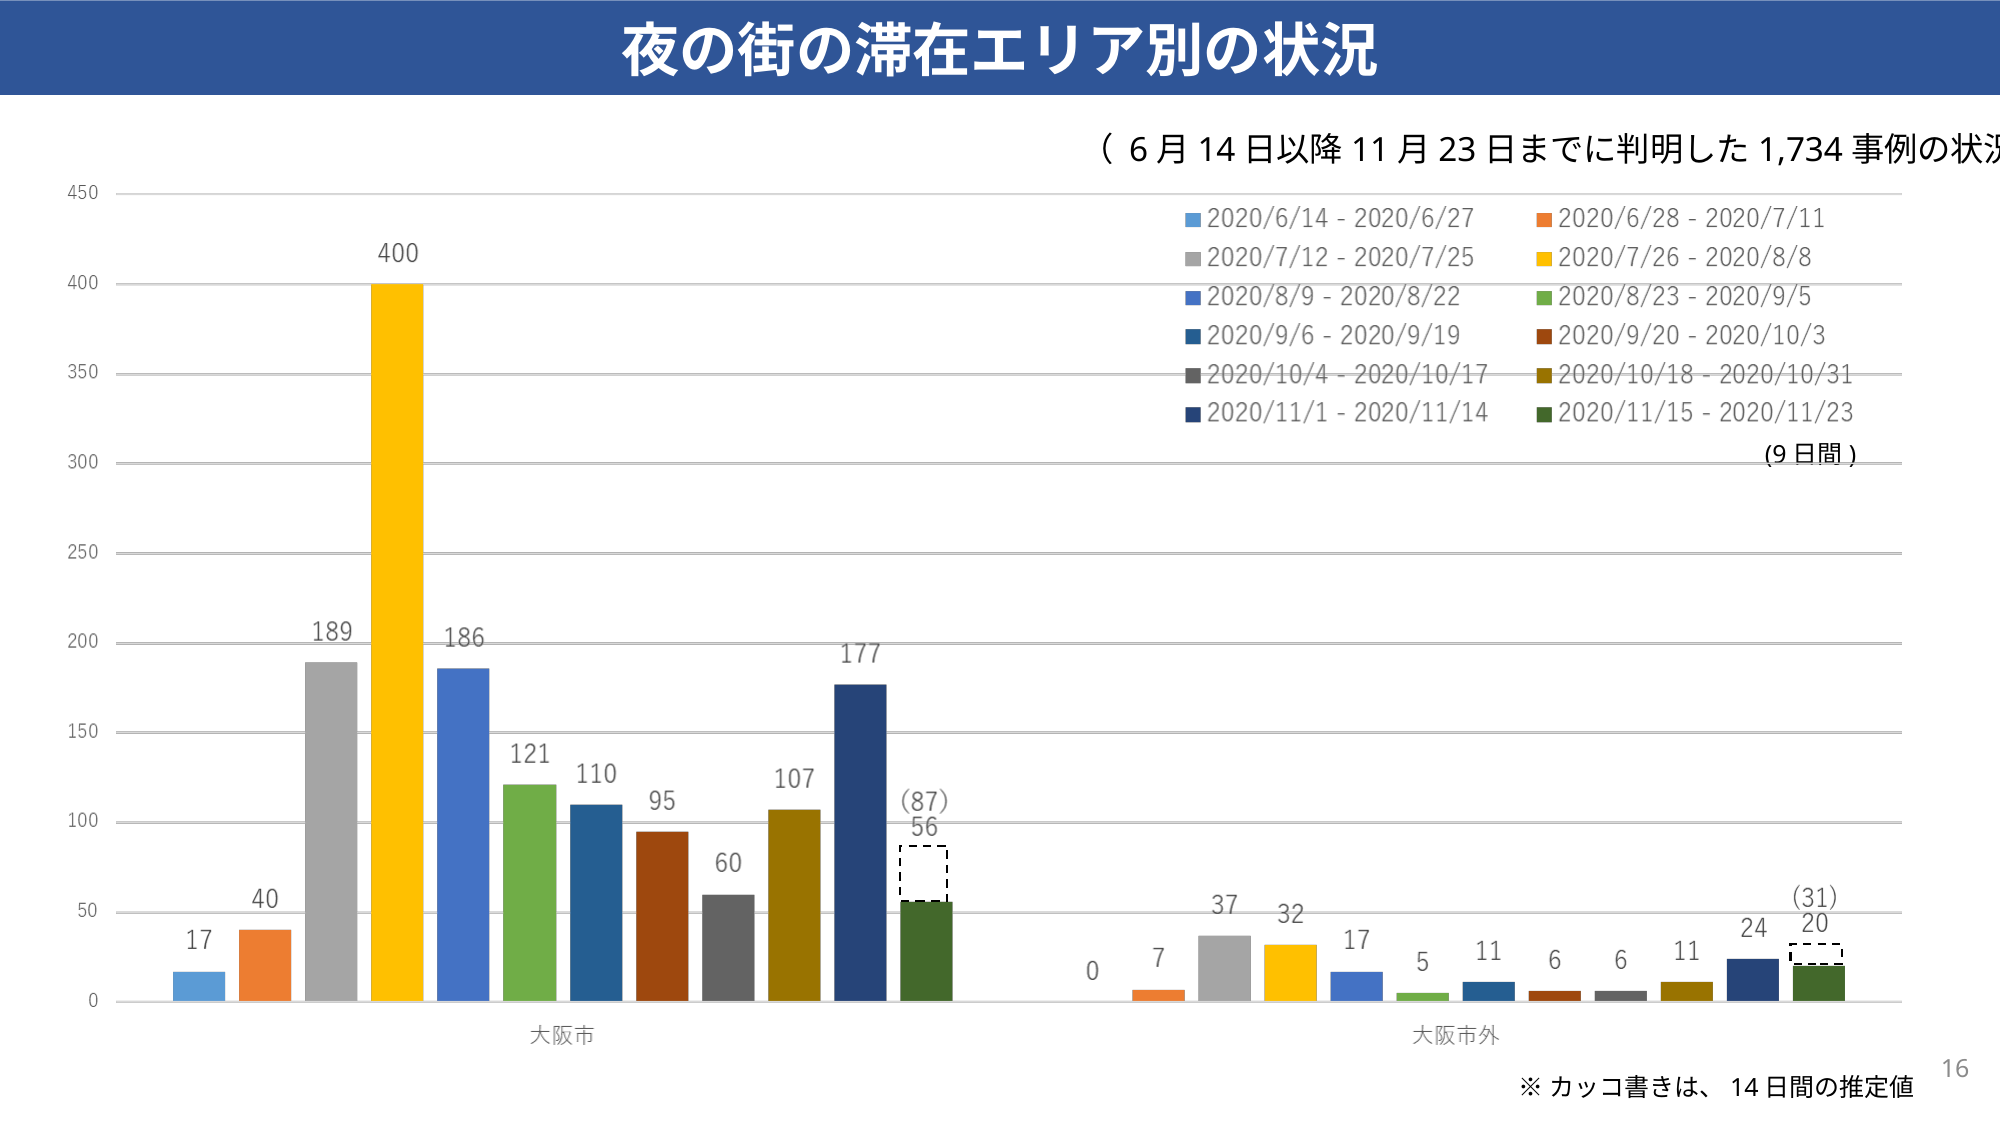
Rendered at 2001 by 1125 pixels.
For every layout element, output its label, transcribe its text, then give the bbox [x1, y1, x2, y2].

slide_number 16 [1925, 1040, 1985, 1100]
text_box 夜の街の滞在エリア別の状況 [0, 0, 2000, 96]
picture [53, 175, 1925, 1064]
text_box ※カッコ書きは、14日間の推定値 [1503, 1064, 1930, 1109]
text_box （ 6月14日以降11月23日までに判明した1,734事例の状況） [1065, 121, 2000, 176]
